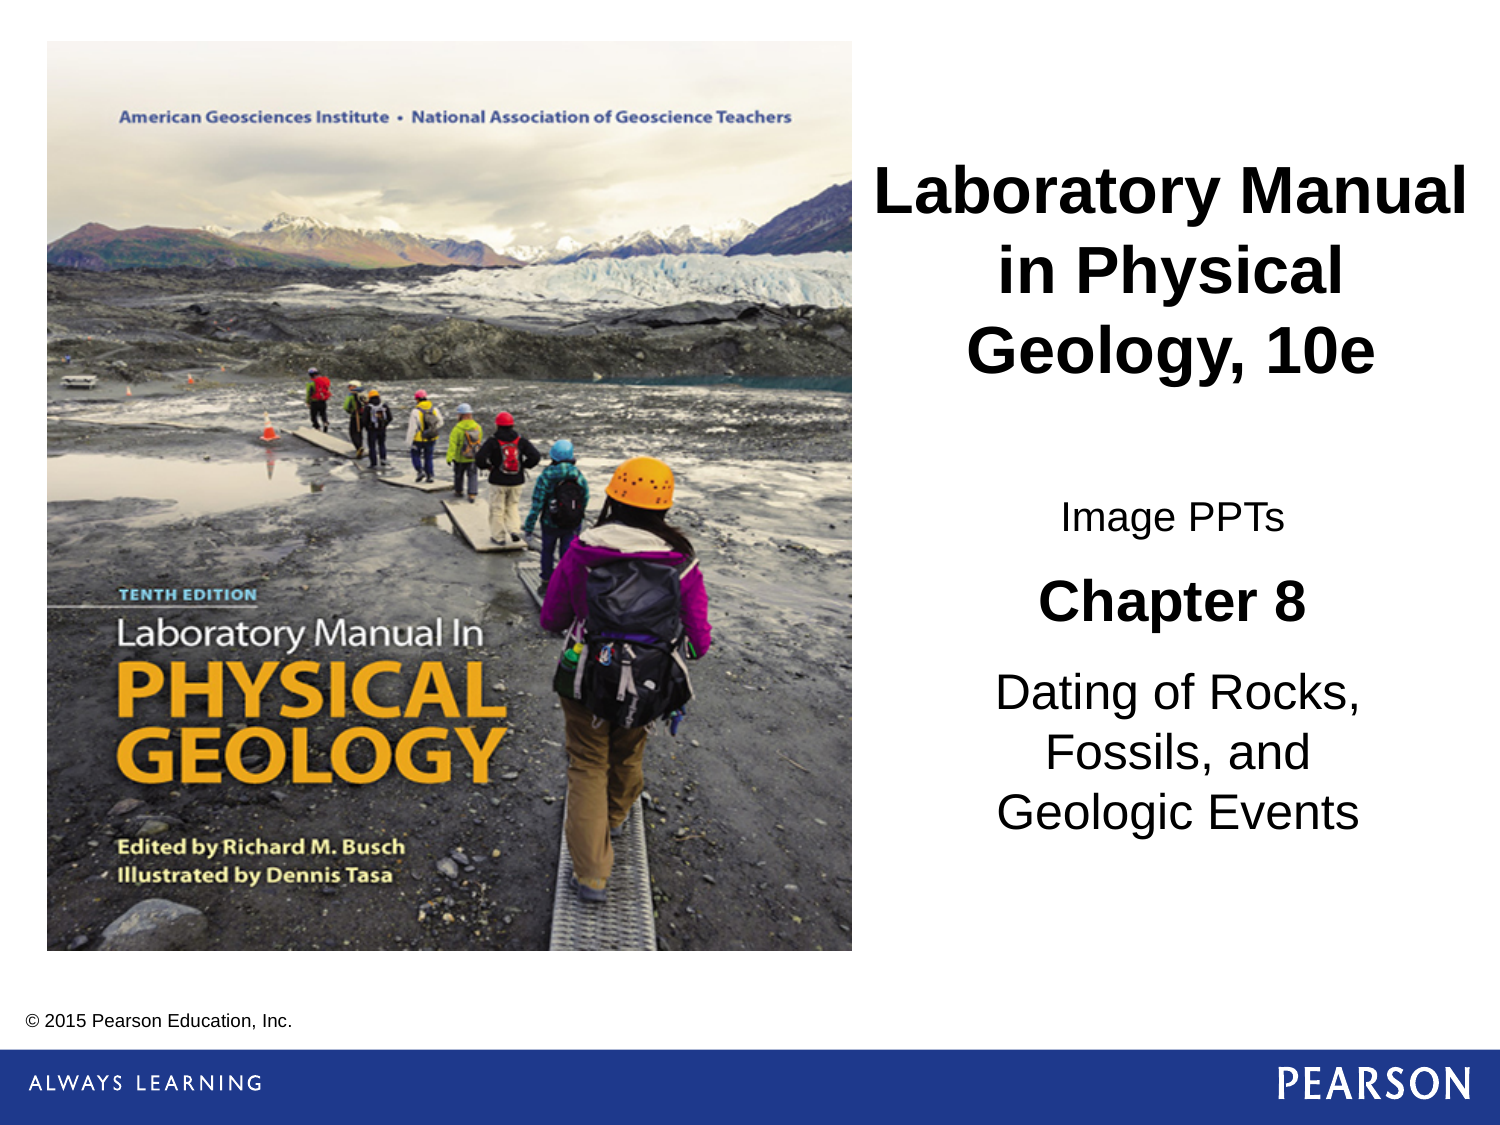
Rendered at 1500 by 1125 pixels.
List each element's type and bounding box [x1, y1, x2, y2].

picture [47, 41, 852, 951]
